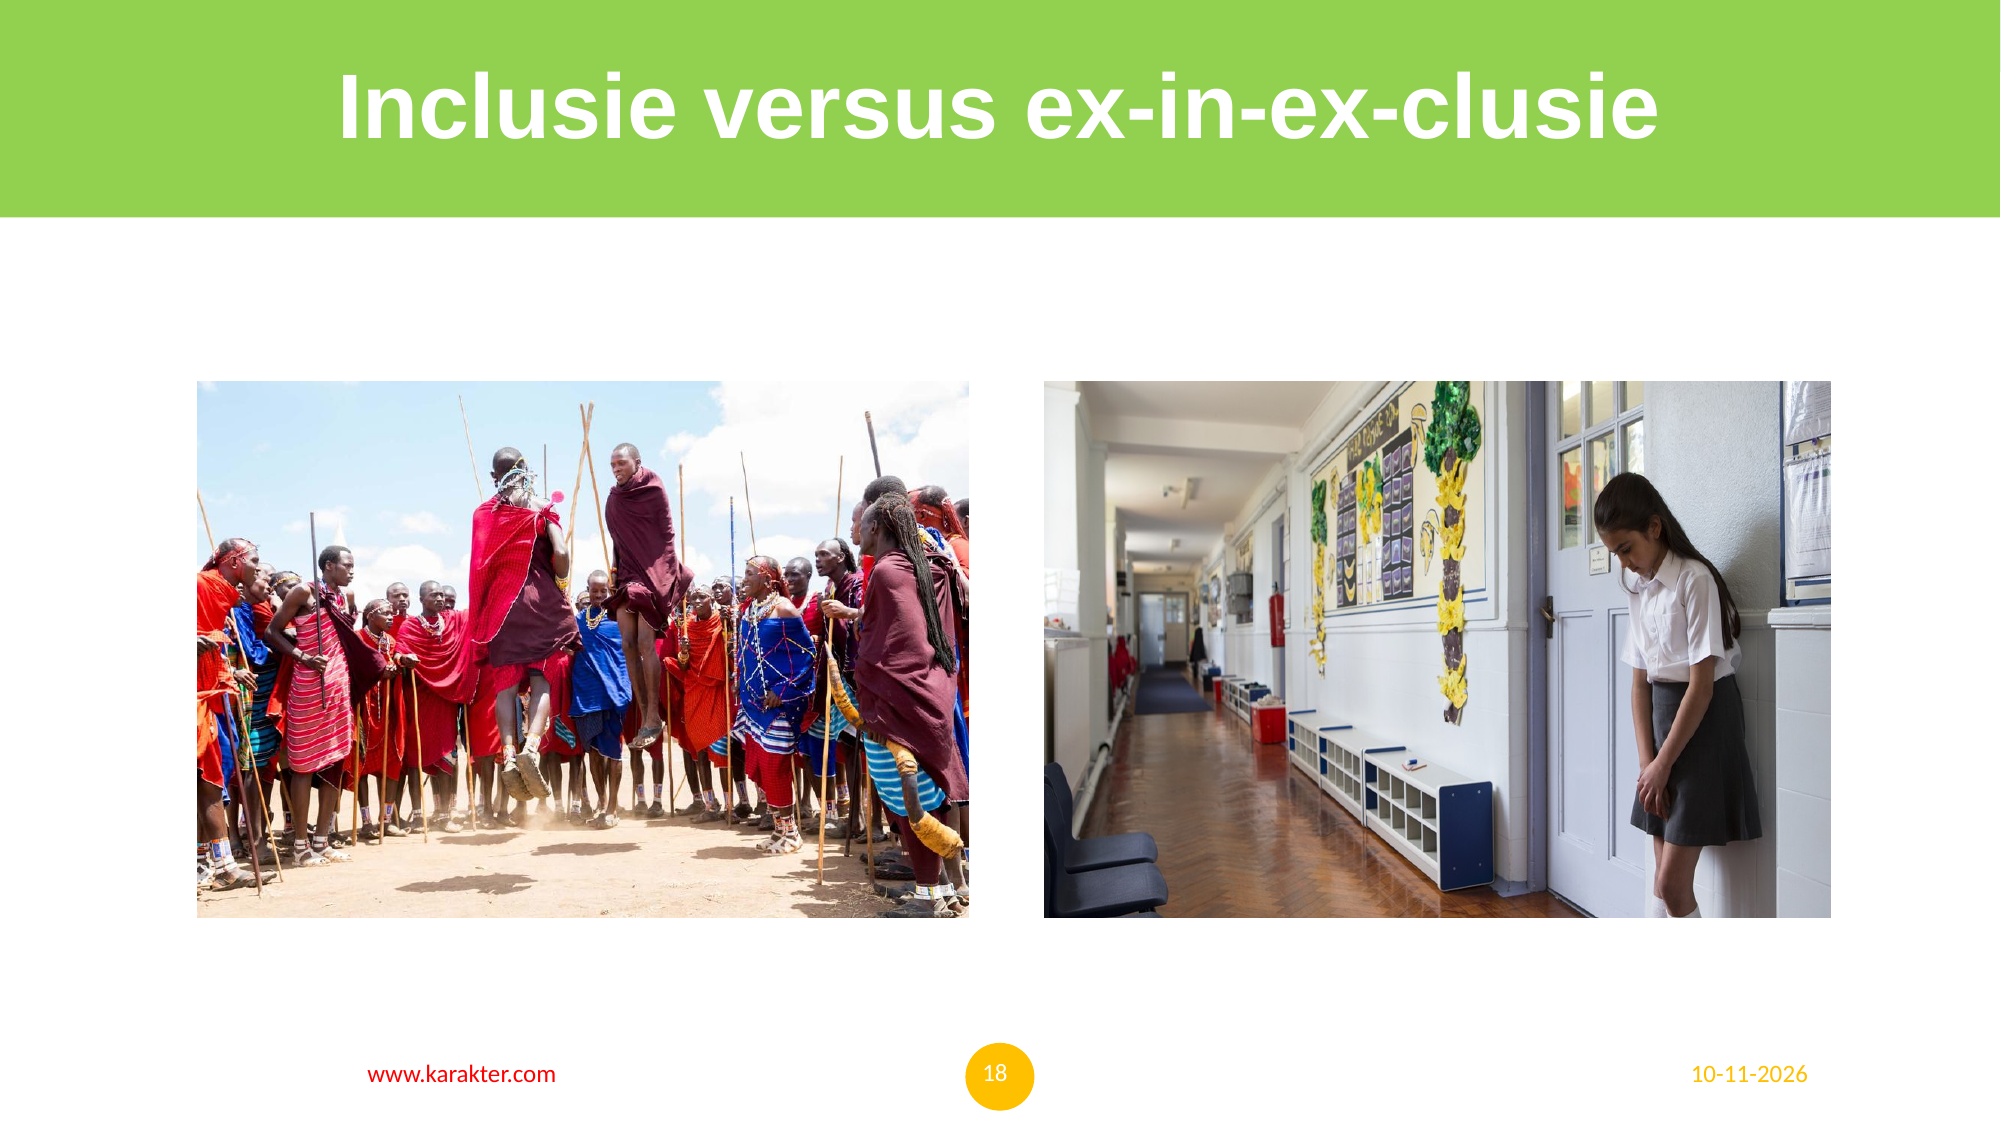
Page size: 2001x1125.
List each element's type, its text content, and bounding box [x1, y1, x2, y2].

picture [1044, 381, 1831, 918]
title Inclusie versus ex-in-ex-clusie [0, 0, 2000, 218]
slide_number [1675, 1042, 1863, 1103]
slide_number 18 [945, 1040, 1023, 1103]
picture [197, 381, 969, 918]
footer www.karakter.com [137, 1042, 787, 1103]
